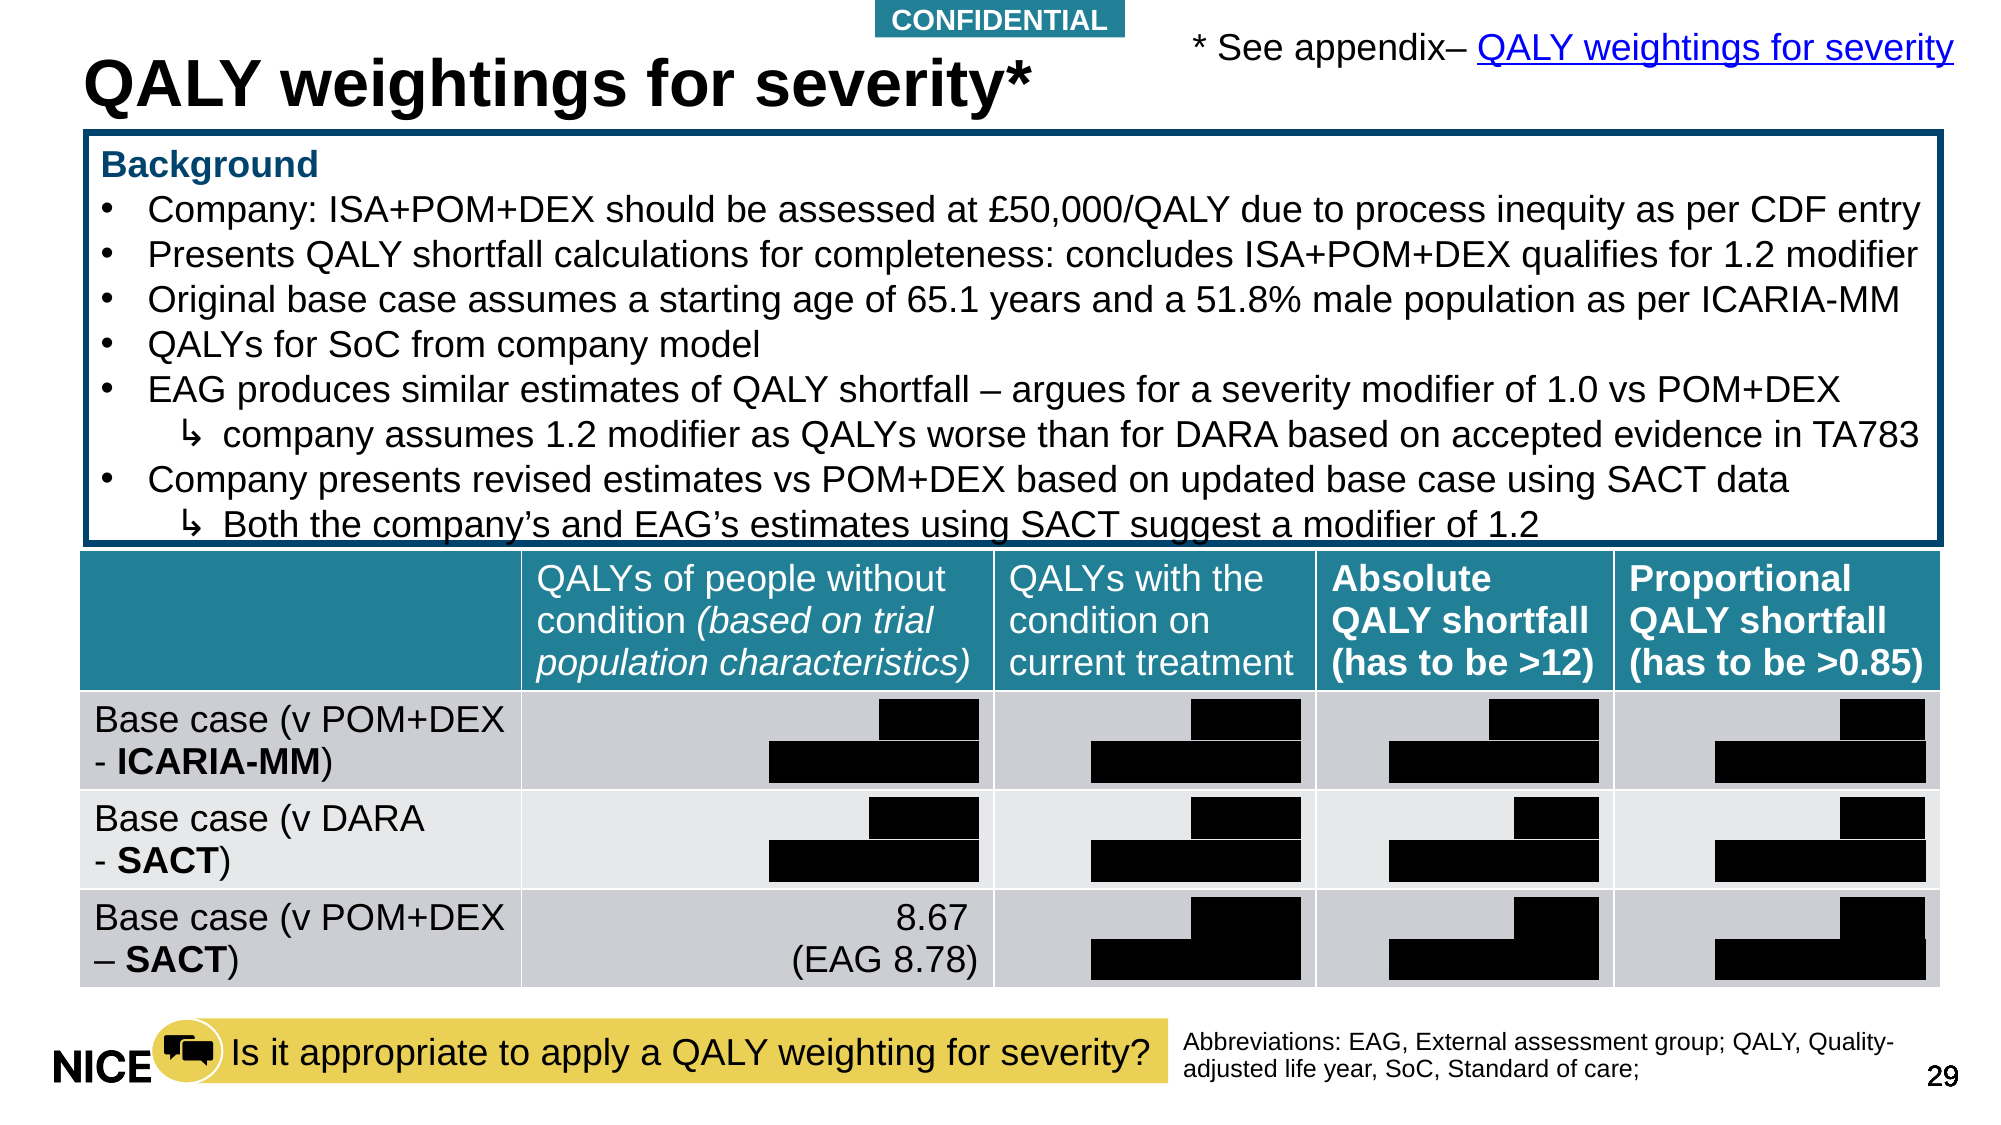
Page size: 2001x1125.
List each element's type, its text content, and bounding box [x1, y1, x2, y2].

table_cell XXX (XXX XXXX) [1615, 692, 1940, 789]
table_cell XXXX (XXX XXXX) [522, 692, 993, 789]
text_box * See appendix– QALY weightings for severity [1177, 15, 2000, 76]
picture [54, 1050, 151, 1083]
table_cell XXXX (XXX XXXX) [995, 791, 1315, 888]
table_cell XXXX (XXX XXXX) [522, 791, 993, 888]
table_cell XXX (XXX XXXX) [1317, 890, 1613, 987]
text_box Is it appropriate to apply a QALY weighting for severity? [193, 1017, 1169, 1084]
table_cell XXXX (XXX XXXX) [995, 692, 1315, 789]
table_header QALYs of people without condition (based on trial population characteristics) [522, 551, 993, 690]
list Abbreviations: EAG, External assessment group; QALY, Quality-adjusted life year, SoC, Standard of care; [1168, 1021, 1941, 1069]
table_cell XXX (XXX XXXX) [1615, 890, 1940, 987]
table_header Absolute QALY shortfall (has to be >12) [1317, 551, 1613, 690]
table_cell 8.67 (EAG 8.78) [522, 890, 993, 987]
table_cell XXXX (XXX XXXX) [1317, 692, 1613, 789]
table_header QALYs with the condition on current treatment [995, 551, 1315, 690]
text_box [151, 1018, 223, 1084]
table_cell Base case (v POM+DEX – SACT) [80, 890, 521, 987]
table_cell XXX (XXX XXXX) [1317, 791, 1613, 888]
table_cell Base case (v DARA - SACT) [80, 791, 521, 888]
table_cell XXX (XXX XXXX) [1615, 791, 1940, 888]
table_header Proportional QALY shortfall (has to be >0.85) [1615, 551, 1940, 690]
table_cell XXXX (XXX XXXX) [995, 890, 1315, 987]
text_box CONFIDENTIAL [874, 0, 1126, 38]
table_header [80, 551, 521, 690]
table_cell Base case (v POM+DEX - ICARIA-MM) [80, 692, 521, 789]
title QALY weightings for severity* [68, 41, 1933, 132]
text_box Background Company: ISA+POM+DEX should be assessed at £50,000/QALY due to process inequity as per CDF entry Presents QALY shortfall calculations for completeness: concludes ISA+POM+DEX qualifies for 1.2 modifier ​Original base case assumes a starting age of 65.1 years and a 51.8% male population as per ICARIA-MM QALYs for SoC from company model EAG produces similar estimates of QALY shortfall – argues for a severity modifier of 1.0 vs POM+DEX company assumes 1.2 modifier as QALYs worse than for DARA based on accepted evidence in TA783 Company presents revised estimates vs POM+DEX based on updated base case using SACT data Both the company’s and EAG’s estimates using SACT suggest a modifier of 1.2 [85, 132, 1942, 545]
